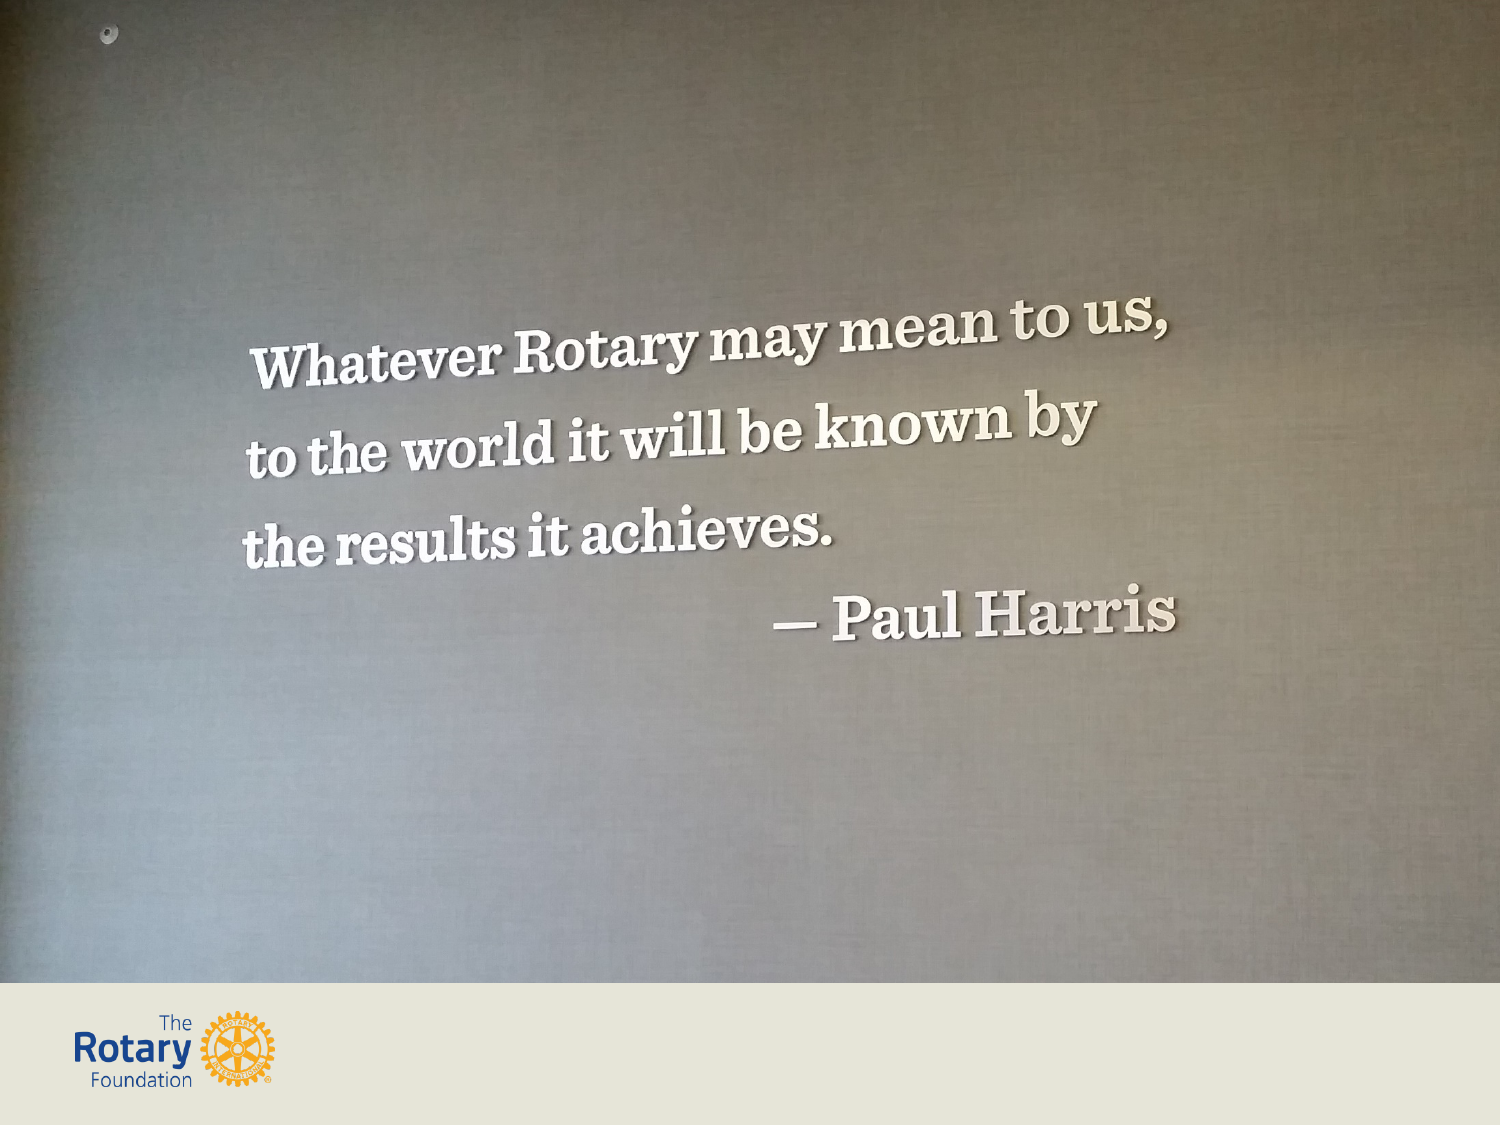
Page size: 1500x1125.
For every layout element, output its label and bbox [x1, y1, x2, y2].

picture [75, 1011, 275, 1087]
picture [0, 0, 1500, 983]
